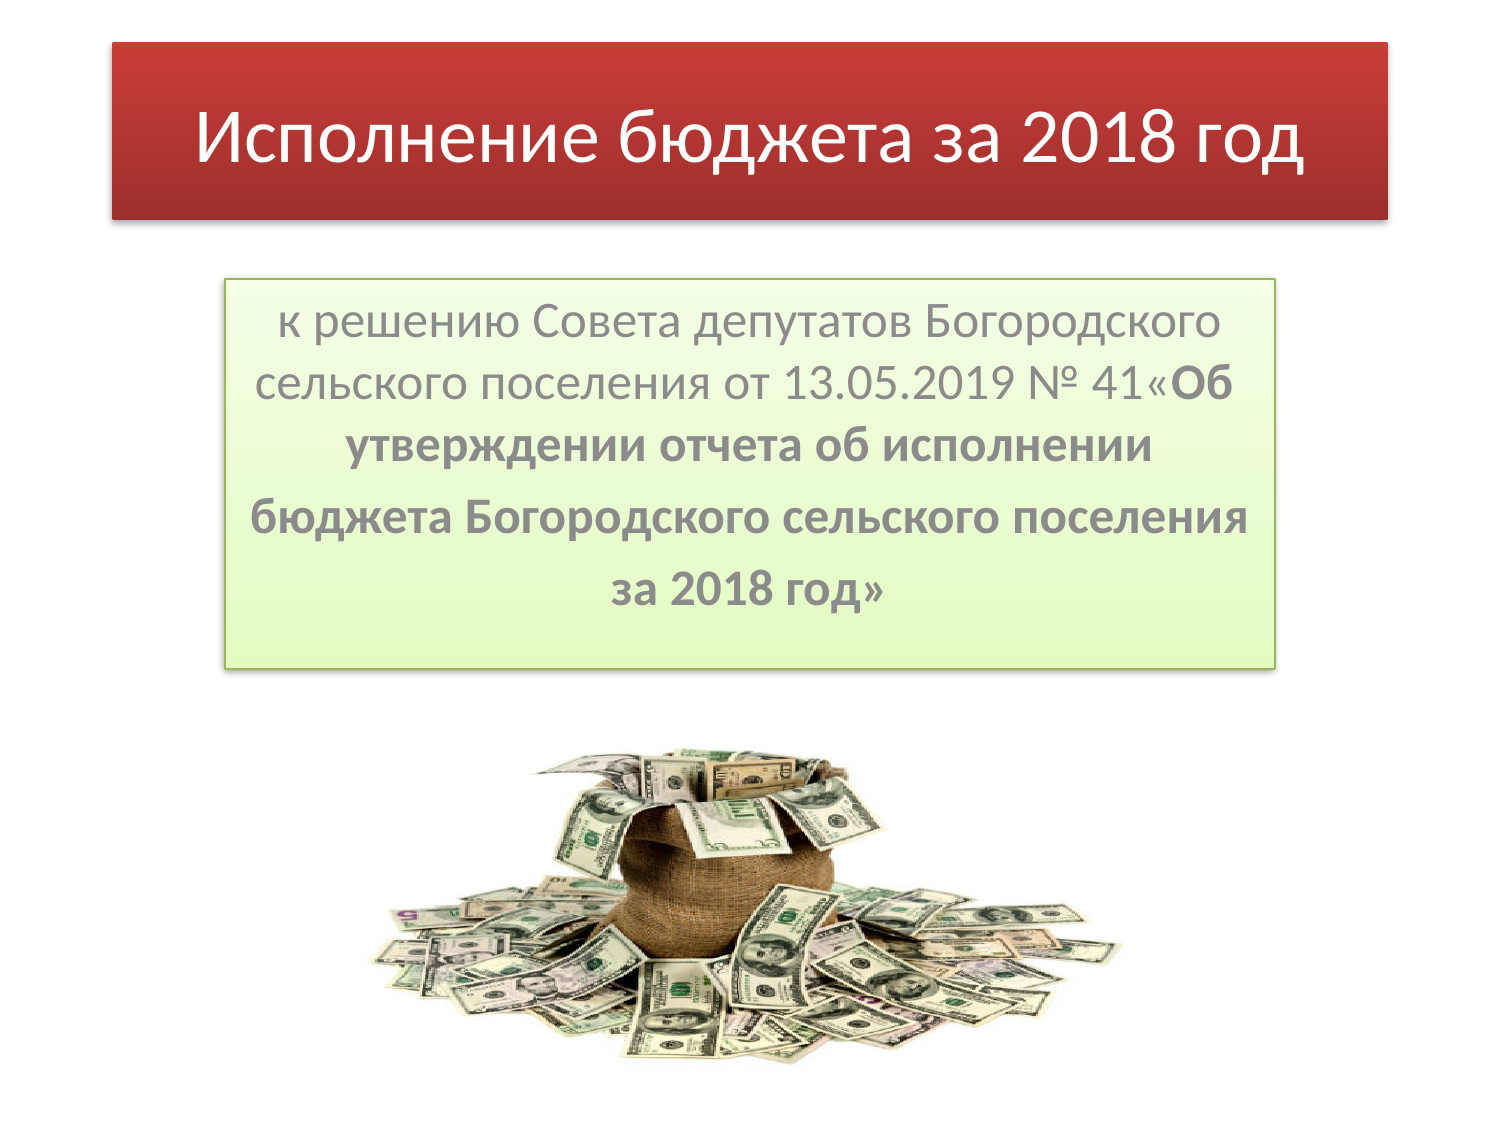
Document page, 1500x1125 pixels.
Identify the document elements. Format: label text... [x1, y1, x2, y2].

subtitle к решению Совета депутатов Богородского сельского поселения от 13.05.2019 № 41«Об утверждении отчета об исполнении бюджета Богородского сельского поселения за 2018 год» [224, 278, 1276, 670]
title Исполнение бюджета за 2018 год [112, 42, 1388, 220]
picture [288, 715, 1188, 1071]
